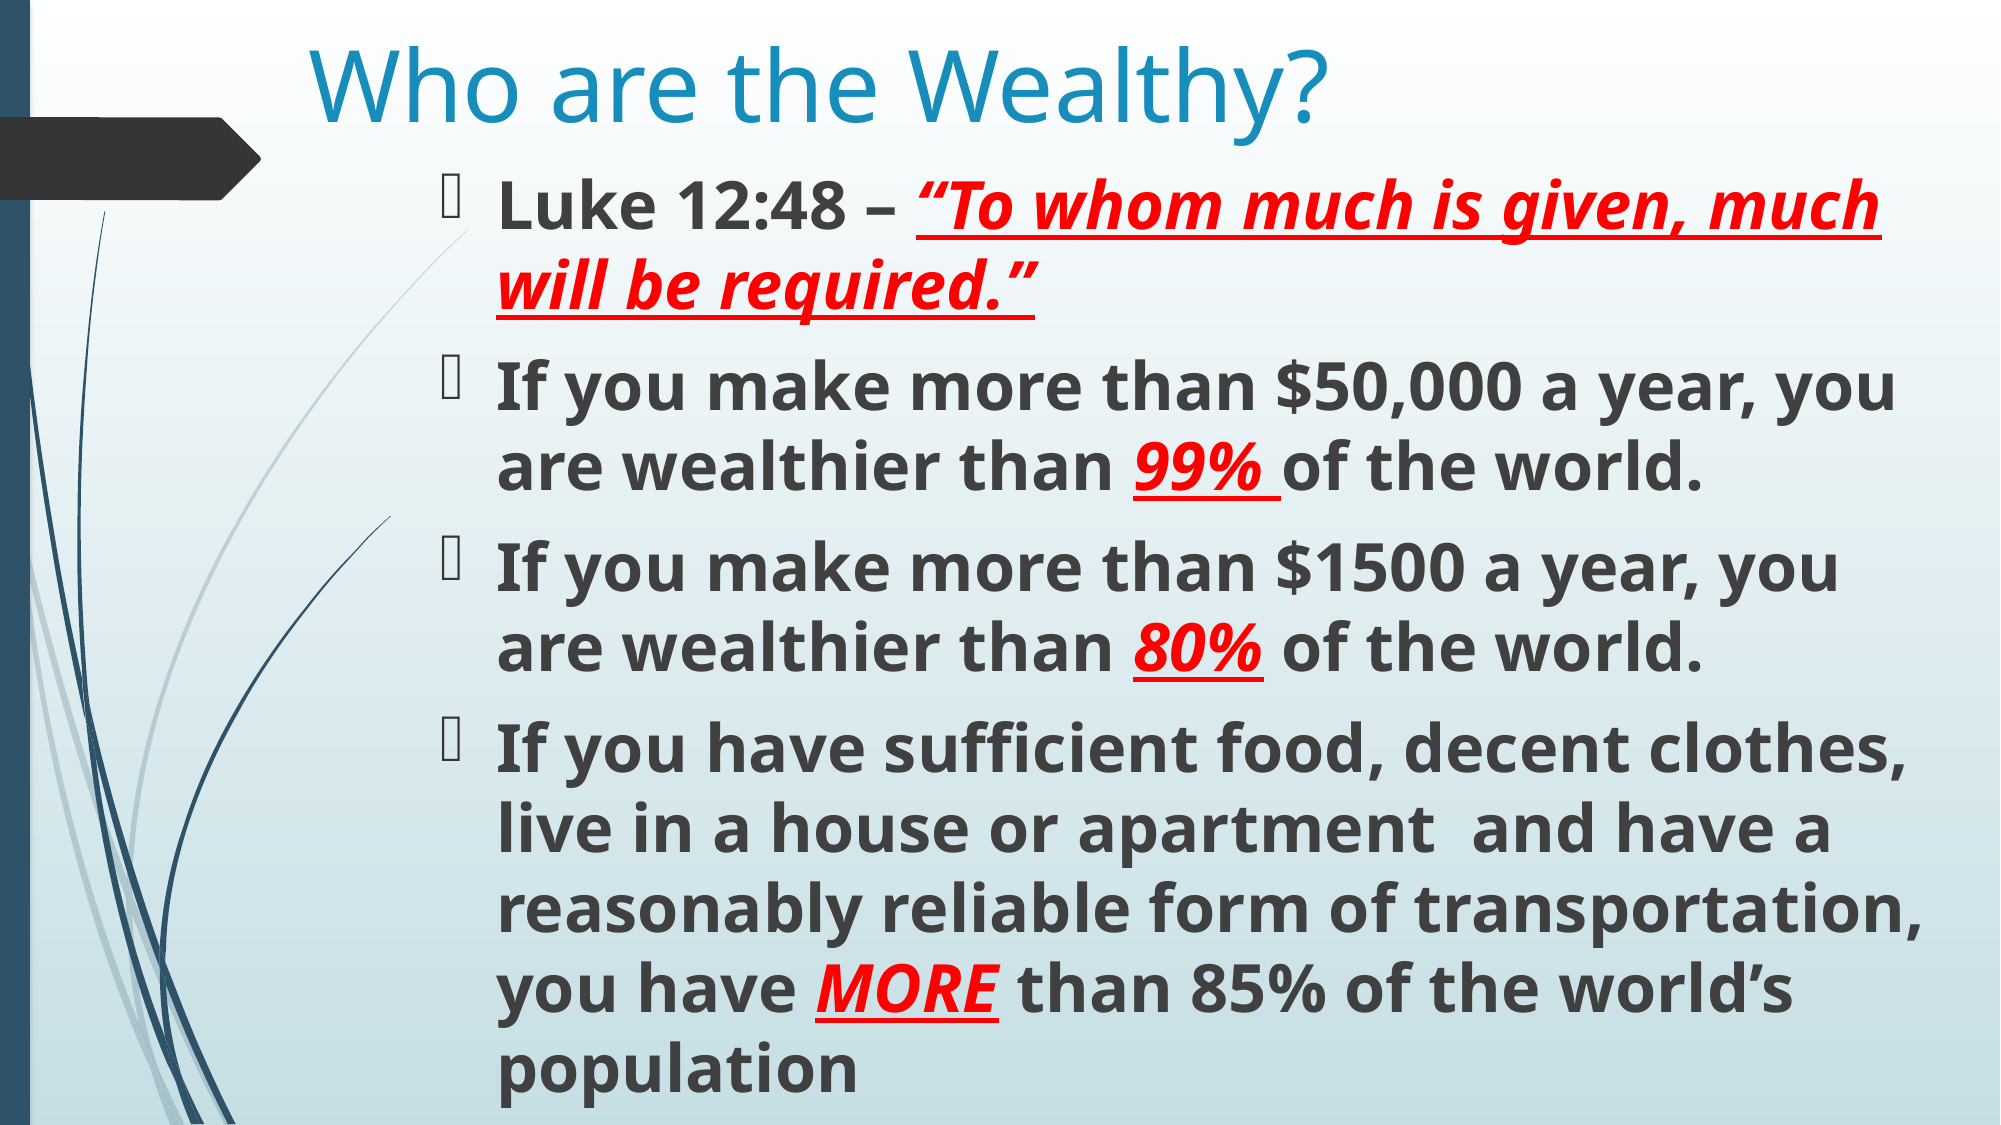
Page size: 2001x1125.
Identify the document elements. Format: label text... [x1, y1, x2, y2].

list Luke 12:48 – “To whom much is given, much will be required.” If you make more than $50,000 a year, you are wealthier than 99% of the world. If you make more than $1500 a year, you are wealthier than 80% of the world. If you have sufficient food, decent clothes, live in a house or apartment and have a reasonably reliable form of transportation, you have MORE than 85% of the world’s population [424, 155, 1958, 1125]
title Who are the Wealthy? [293, 14, 1887, 156]
